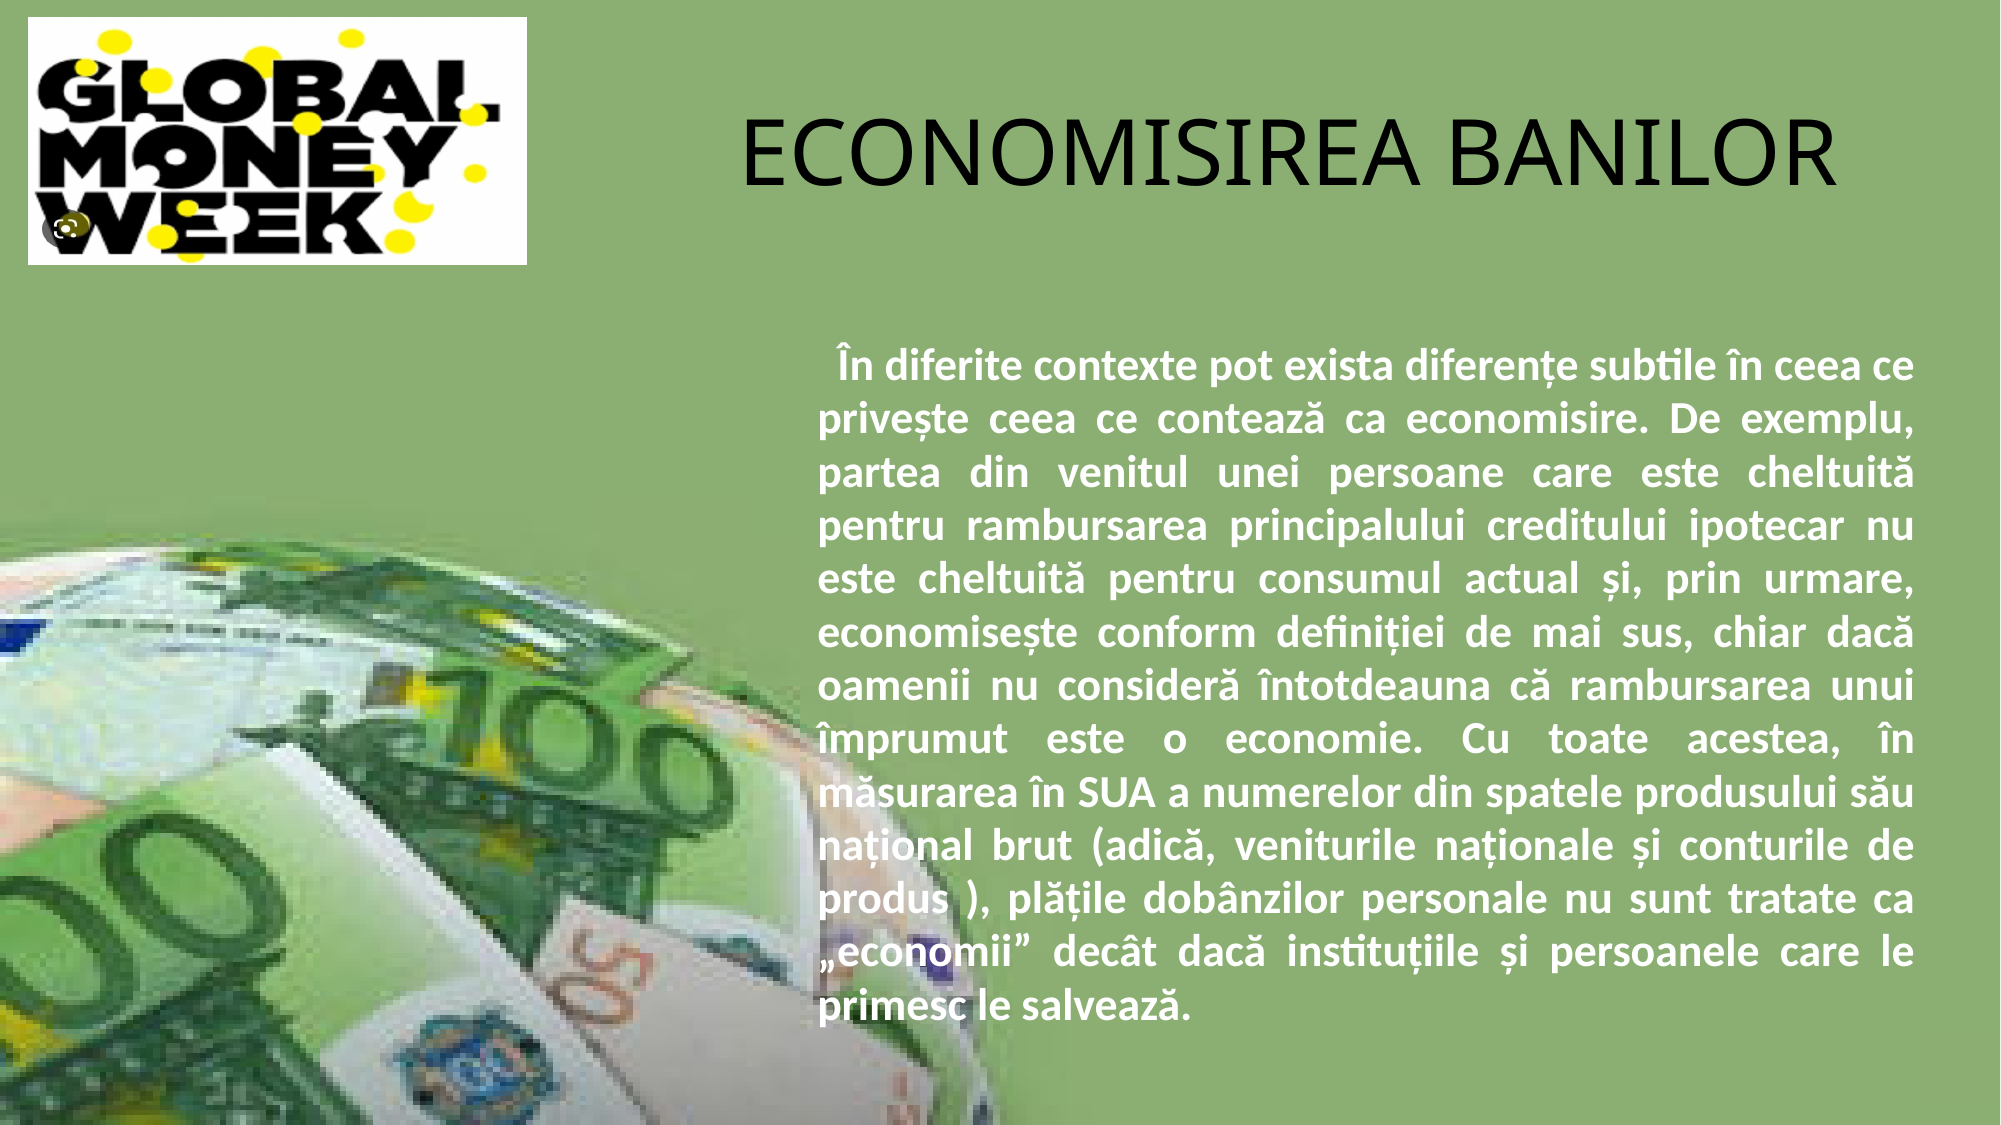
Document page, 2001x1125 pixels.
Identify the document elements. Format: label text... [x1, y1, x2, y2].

list În diferite contexte pot exista diferențe subtile în ceea ce privește ceea ce contează ca economisire. De exemplu, partea din venitul unei persoane care este cheltuită pentru rambursarea principalului creditului ipotecar nu este cheltuită pentru consumul actual și, prin urmare, economisește conform definiției de mai sus, chiar dacă oamenii nu consideră întotdeauna că rambursarea unui împrumut este o economie. Cu toate acestea, în măsurarea în SUA a numerelor din spatele produsului său național brut (adică, veniturile naționale și conturile de produs ), plățile dobânzilor personale nu sunt tratate ca „economii” decât dacă instituțiile și persoanele care le primesc le salvează. [802, 330, 1931, 1044]
picture [0, 0, 2001, 1125]
title ECONOMISIREA BANILOR [527, 47, 2000, 265]
